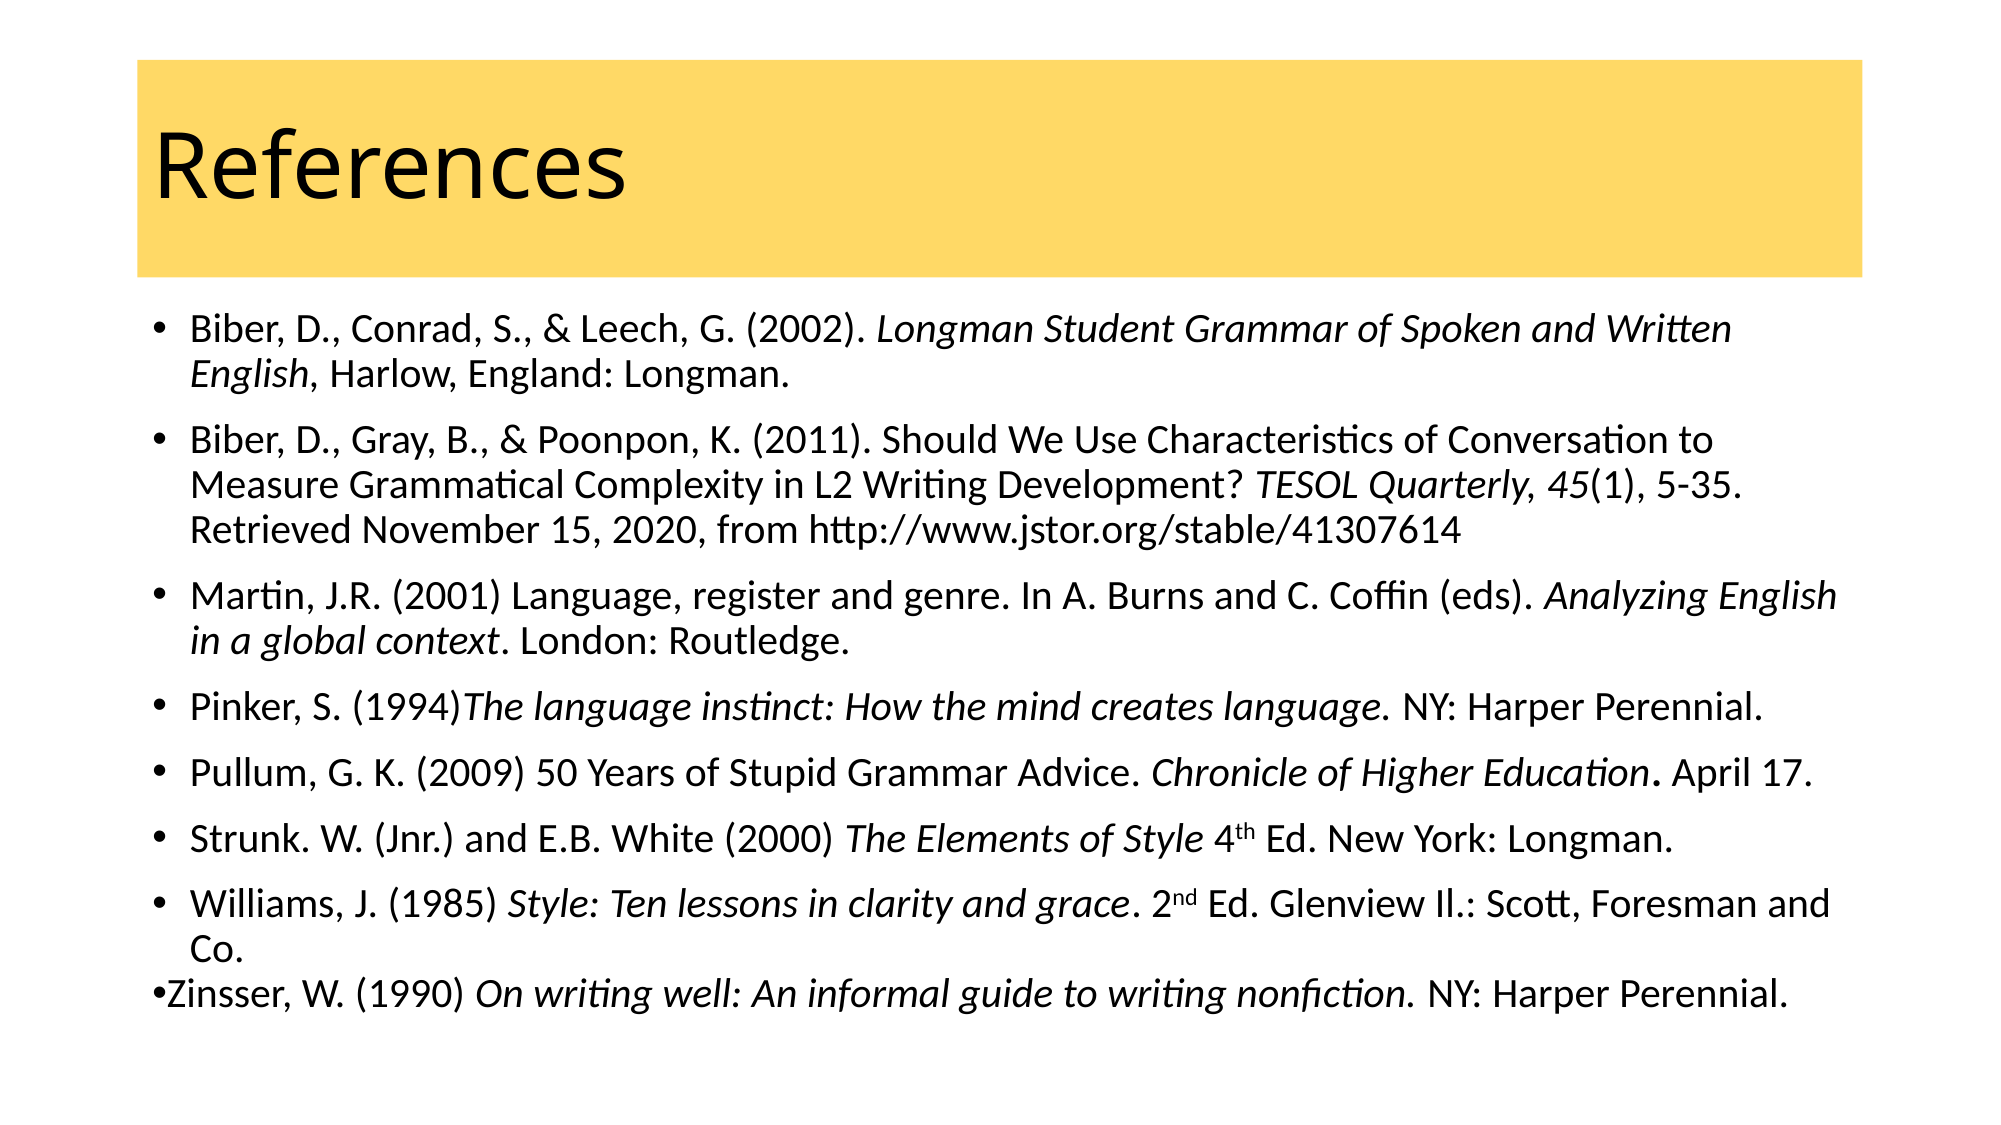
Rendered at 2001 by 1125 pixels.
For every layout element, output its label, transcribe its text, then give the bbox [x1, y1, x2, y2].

title References [137, 59, 1863, 278]
list Biber, D., Conrad, S., & Leech, G. (2002). Longman Student Grammar of Spoken and Written English, Harlow, England: Longman. Biber, D., Gray, B., & Poonpon, K. (2011). Should We Use Characteristics of Conversation to Measure Grammatical Complexity in L2 Writing Development? TESOL Quarterly, 45(1), 5-35. Retrieved November 15, 2020, from http://www.jstor.org/stable/41307614 Martin, J.R. (2001) Language, register and genre. In A. Burns and C. Coffin (eds). Analyzing English in a global context. London: Routledge. Pinker, S. (1994)The language instinct: How the mind creates language. NY: Harper Perennial. Pullum, G. K. (2009) 50 Years of Stupid Grammar Advice. Chronicle of Higher Education. April 17. Strunk. W. (Jnr.) and E.B. White (2000) The Elements of Style 4th Ed. New York: Longman. Williams, J. (1985) Style: Ten lessons in clarity and grace. 2nd Ed. Glenview Il.: Scott, Foresman and Co. Zinsser, W. (1990) On writing well: An informal guide to writing nonfiction. NY: Harper Perennial. [137, 299, 1863, 1014]
